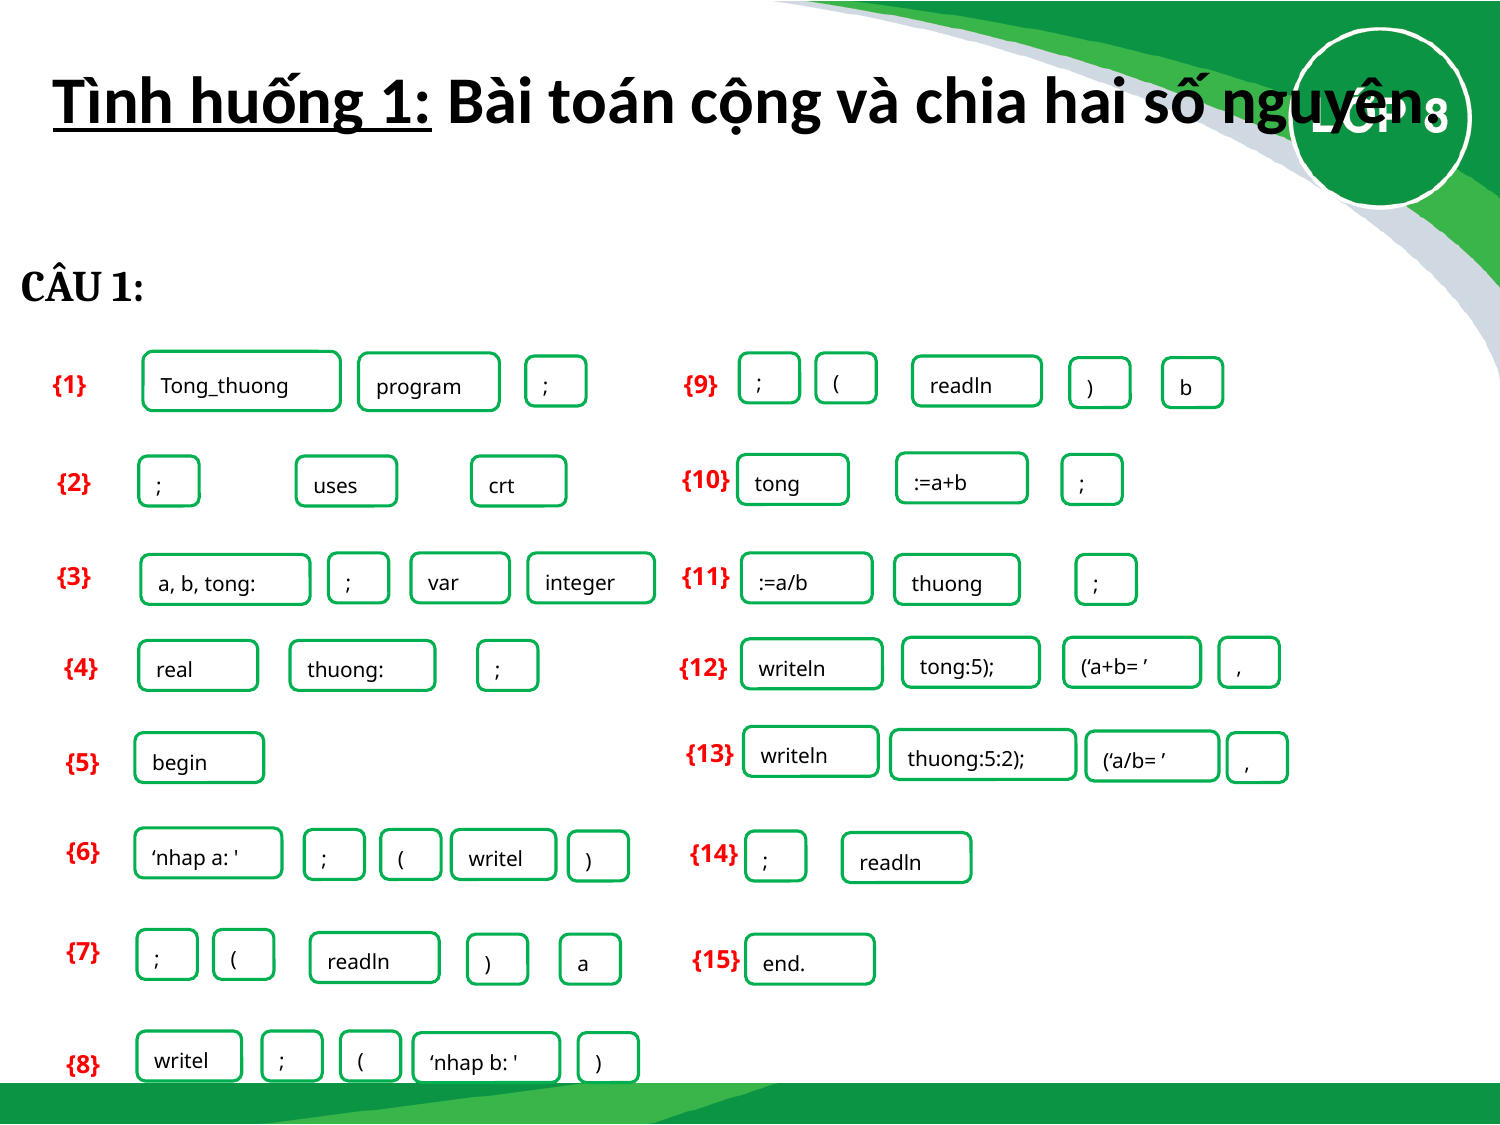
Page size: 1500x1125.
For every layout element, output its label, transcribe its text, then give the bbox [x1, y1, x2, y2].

text_box {7} [51, 924, 125, 975]
text_box [37, 74, 1500, 150]
text_box {3} [42, 549, 116, 600]
list CÂU 1: [5, 256, 1356, 369]
text_box {8} [51, 1037, 125, 1088]
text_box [134, 351, 1288, 1083]
picture [0, 75, 1500, 1124]
text_box {2} [42, 455, 107, 506]
text_box {6} [51, 825, 125, 875]
text_box {4} [49, 640, 123, 691]
text_box {5} [50, 735, 125, 786]
text_box {1} [37, 357, 112, 408]
text_box [0, 0, 1500, 75]
